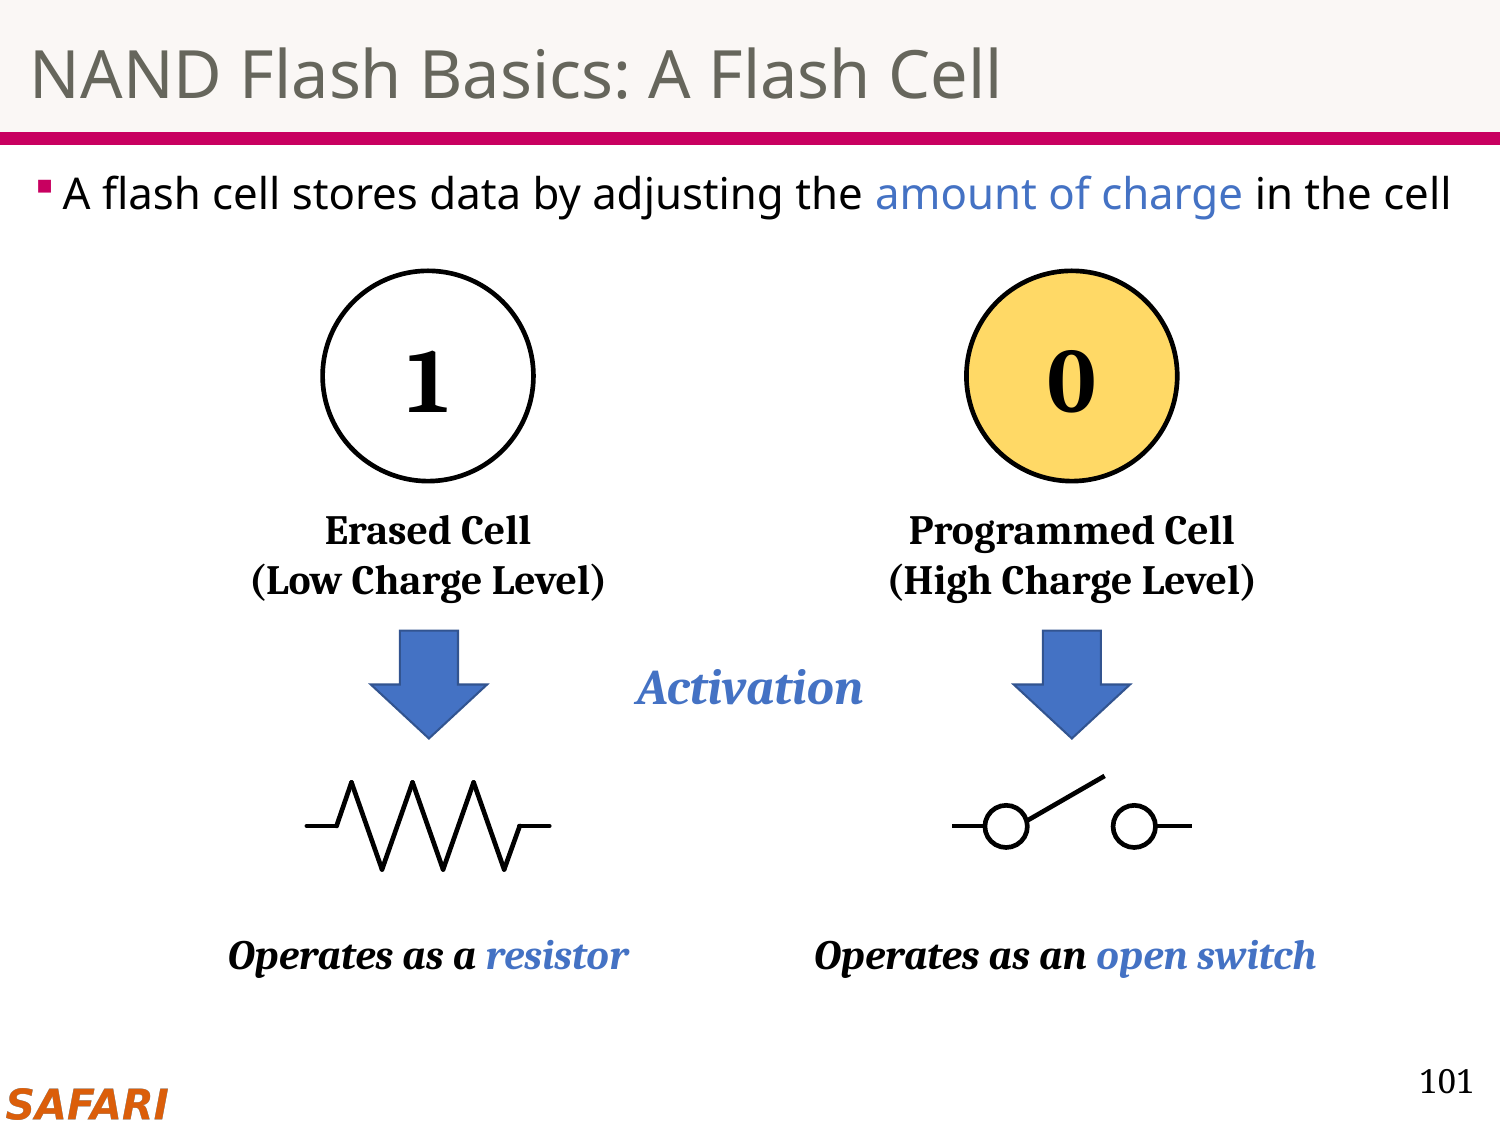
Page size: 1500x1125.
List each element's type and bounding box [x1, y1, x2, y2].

text_box [1139, 1045, 1490, 1121]
text_box [826, 270, 1318, 604]
picture [6, 1088, 168, 1120]
text_box [182, 270, 674, 604]
text_box [182, 630, 1336, 1004]
list [19, 164, 1481, 1063]
title [0, 0, 1500, 132]
